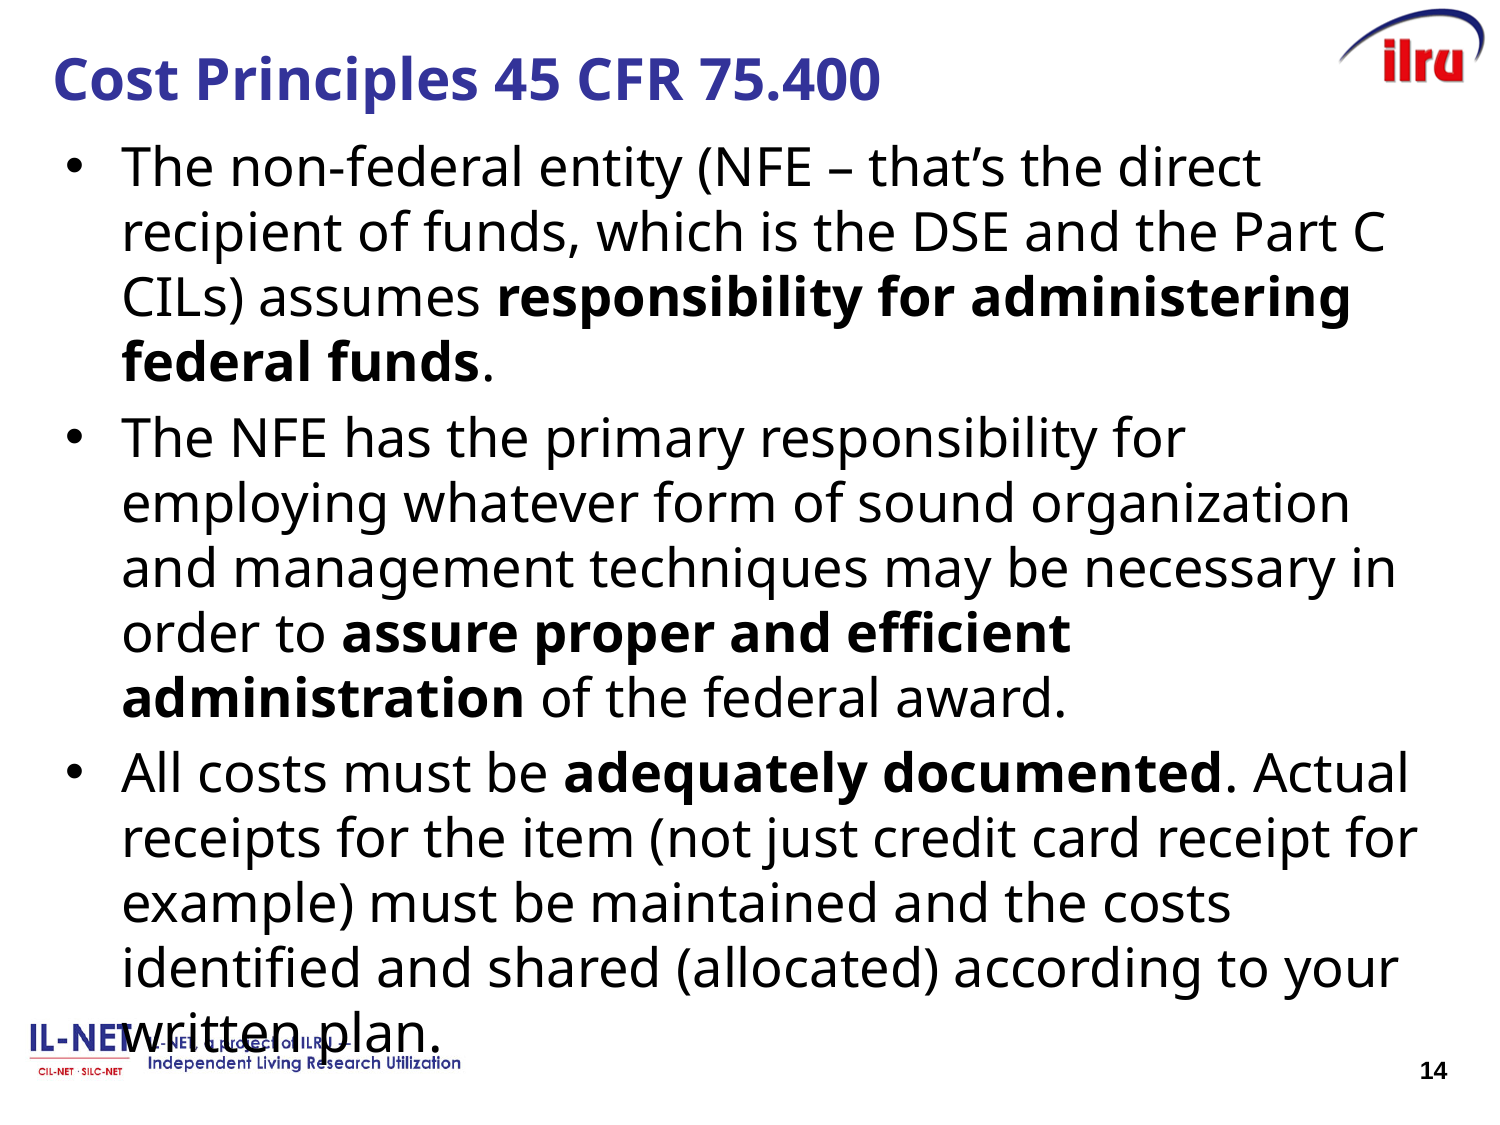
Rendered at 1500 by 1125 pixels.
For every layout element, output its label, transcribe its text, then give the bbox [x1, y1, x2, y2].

title Cost Principles 45 CFR 75.400 [37, 12, 1363, 143]
picture [12, 1005, 478, 1092]
list The non-federal entity (NFE – that’s the direct recipient of funds, which is the DSE and the Part C CILs) assumes responsibility for administering federal funds. The NFE has the primary responsibility for employing whatever form of sound organization and management techniques may be necessary in order to assure proper and efficient administration of the federal award. All costs must be adequately documented. Actual receipts for the item (not just credit card receipt for example) must be maintained and the costs identified and shared (allocated) according to your written plan. [50, 125, 1438, 963]
picture [1337, 6, 1500, 84]
